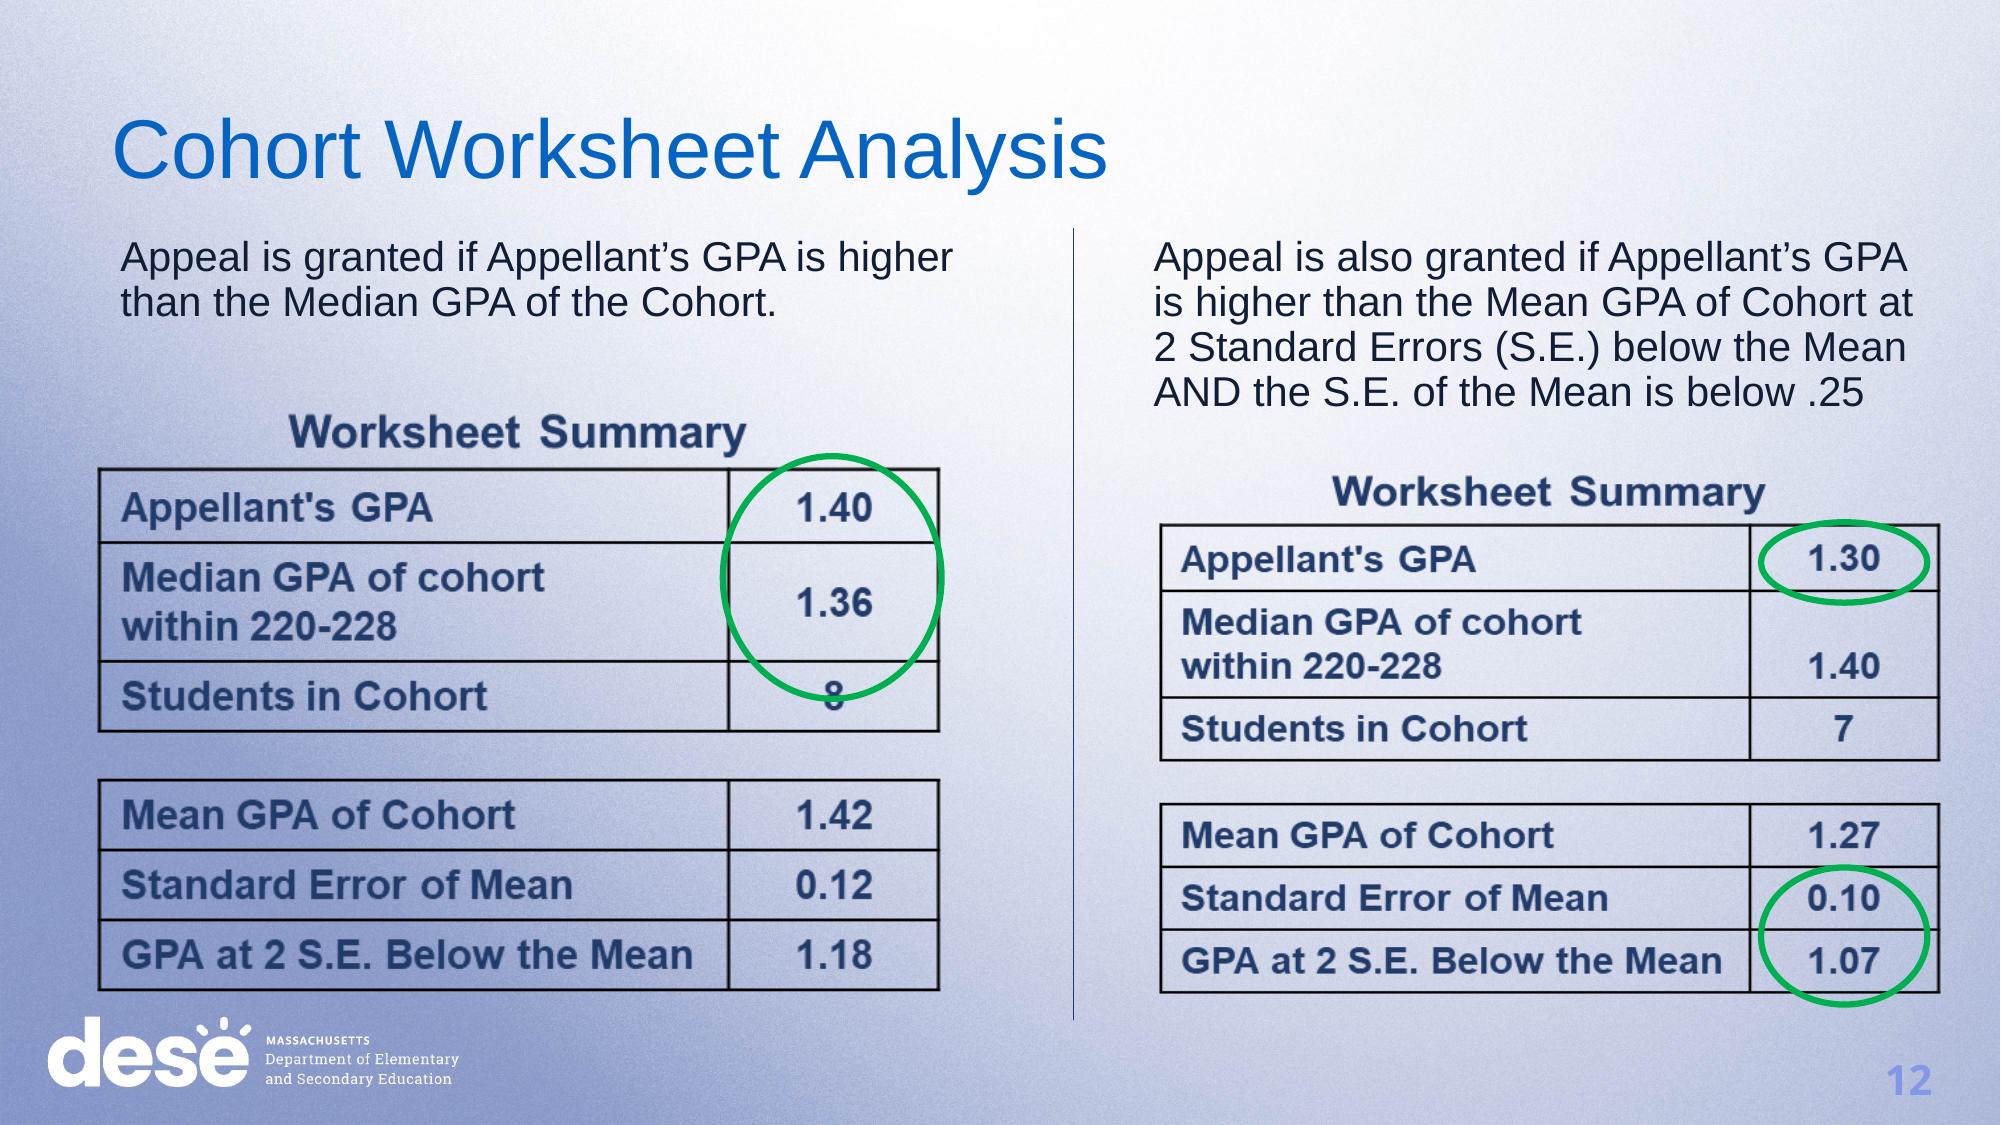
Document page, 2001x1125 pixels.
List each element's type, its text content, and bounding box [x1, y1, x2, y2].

list Appeal is also granted if Appellant’s GPA is higher than the Mean GPA of Cohort at 2 Standard Errors (S.E.) below the Mean AND the S.E. of the Mean is below .25 [1138, 228, 1960, 427]
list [1157, 453, 1942, 1005]
picture [0, 0, 2000, 1125]
title Cohort Worksheet Analysis [96, 95, 1725, 208]
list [96, 389, 942, 1004]
list Appeal is granted if Appellant’s GPA is higher than the Median GPA of the Cohort. [105, 228, 1000, 427]
